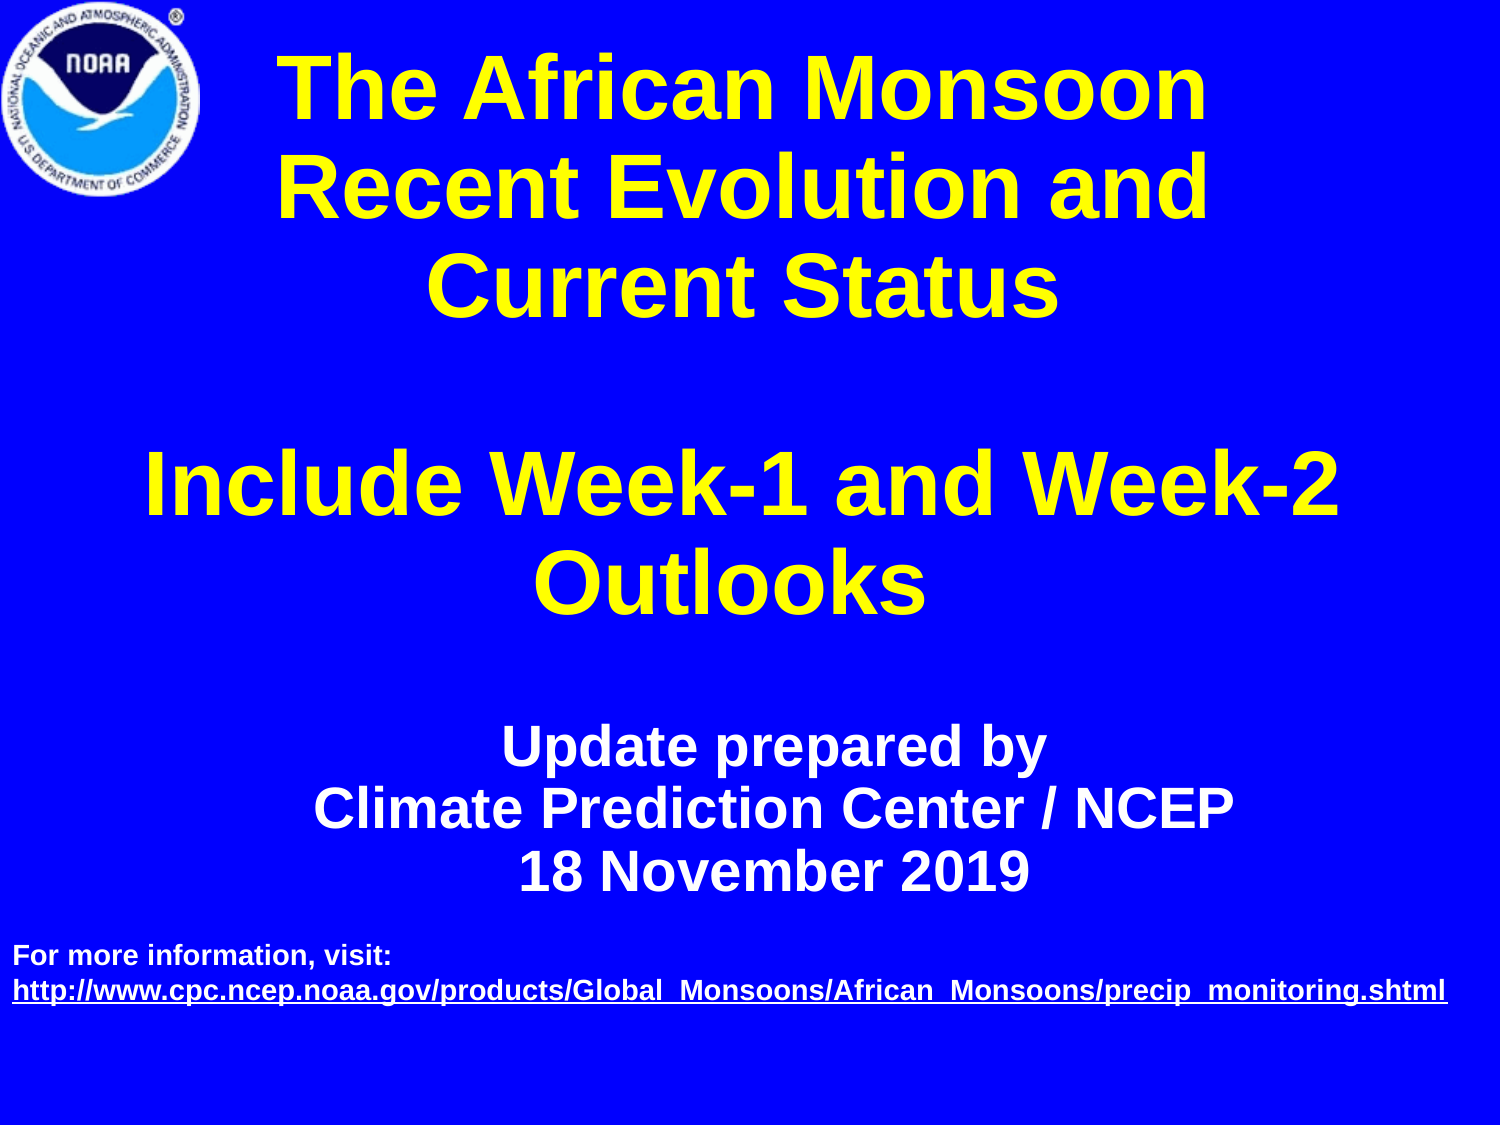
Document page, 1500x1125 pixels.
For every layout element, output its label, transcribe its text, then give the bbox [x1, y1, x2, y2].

text_box Update prepared by Climate Prediction Center / NCEP 18 November 2019 [275, 708, 1275, 912]
title The African Monsoon Recent Evolution and Current Status Include Week-1 and Week-2 Outlooks [112, 37, 1376, 638]
text_box For more information, visit: http://www.cpc.ncep.noaa.gov/products/Global_Monsoons/African_Monsoons/precip_monitoring.shtml [0, 929, 1471, 1014]
picture [0, 0, 200, 200]
